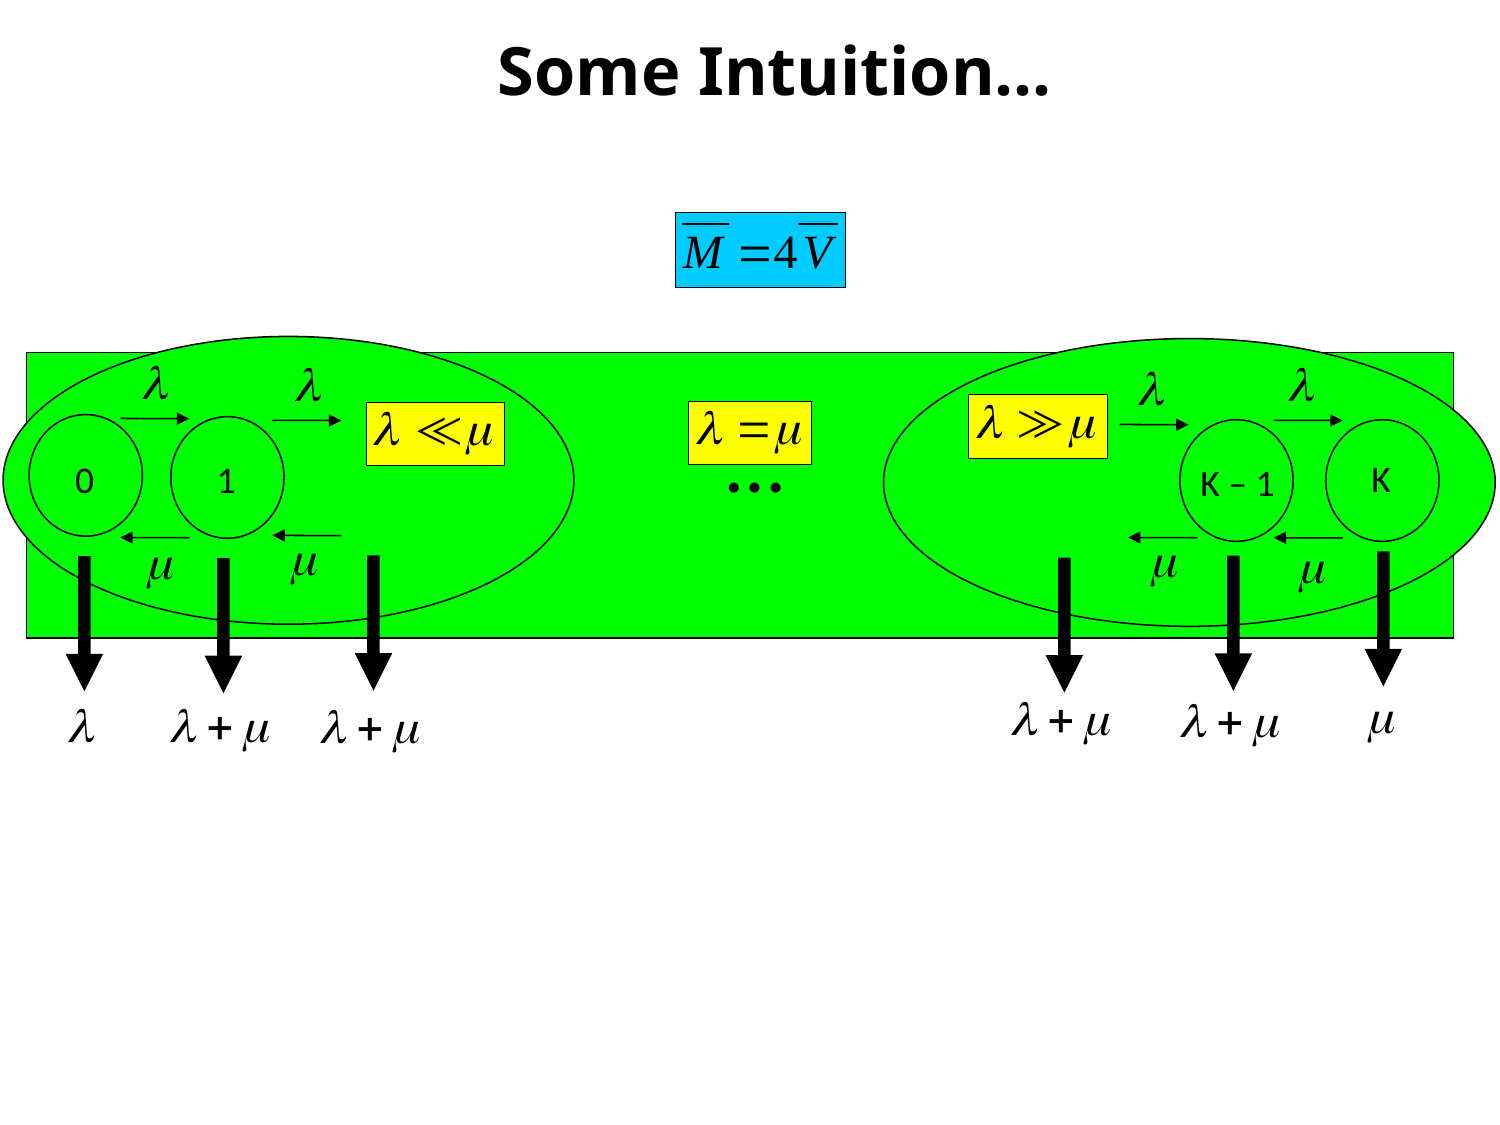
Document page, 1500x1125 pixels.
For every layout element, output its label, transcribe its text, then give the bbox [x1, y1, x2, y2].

text_box [29, 414, 143, 537]
text_box [1273, 531, 1343, 545]
text_box [374, 352, 1064, 638]
text_box [217, 558, 230, 694]
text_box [688, 400, 812, 466]
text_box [137, 547, 186, 600]
text_box [1183, 419, 1290, 458]
text_box [85, 582, 223, 638]
text_box [1128, 531, 1198, 544]
text_box K – 1 [1179, 458, 1296, 504]
text_box [26, 352, 155, 422]
text_box [1325, 419, 1439, 542]
text_box [3, 336, 574, 625]
text_box [176, 415, 190, 425]
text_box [968, 394, 1108, 459]
text_box [328, 416, 342, 427]
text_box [60, 698, 105, 755]
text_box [1357, 701, 1406, 754]
text_box [1065, 615, 1233, 638]
title Some Intuition… [99, 0, 1450, 163]
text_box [281, 542, 330, 596]
text_box 0 [60, 449, 107, 509]
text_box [1003, 691, 1123, 756]
text_box [1234, 595, 1383, 638]
text_box [170, 416, 285, 539]
text_box … [691, 401, 820, 516]
text_box 1 [201, 449, 249, 509]
text_box [1184, 504, 1289, 542]
text_box [883, 338, 1496, 627]
text_box [120, 531, 190, 544]
text_box [1323, 352, 1454, 409]
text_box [162, 698, 282, 763]
text_box [1058, 557, 1071, 689]
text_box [1280, 357, 1325, 414]
text_box K [1356, 448, 1404, 508]
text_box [366, 401, 506, 467]
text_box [1130, 361, 1175, 418]
text_box [78, 556, 91, 692]
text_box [312, 699, 432, 764]
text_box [1289, 551, 1338, 604]
text_box [1325, 414, 1343, 427]
text_box [367, 555, 380, 691]
text_box [1384, 556, 1454, 638]
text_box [1141, 544, 1190, 598]
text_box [1172, 693, 1292, 758]
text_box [287, 357, 332, 414]
text_box [224, 618, 373, 638]
text_box [272, 529, 342, 541]
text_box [674, 212, 847, 289]
text_box [1227, 555, 1240, 691]
text_box [26, 538, 84, 638]
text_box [135, 355, 180, 412]
text_box [1175, 419, 1189, 431]
text_box [1377, 551, 1390, 687]
